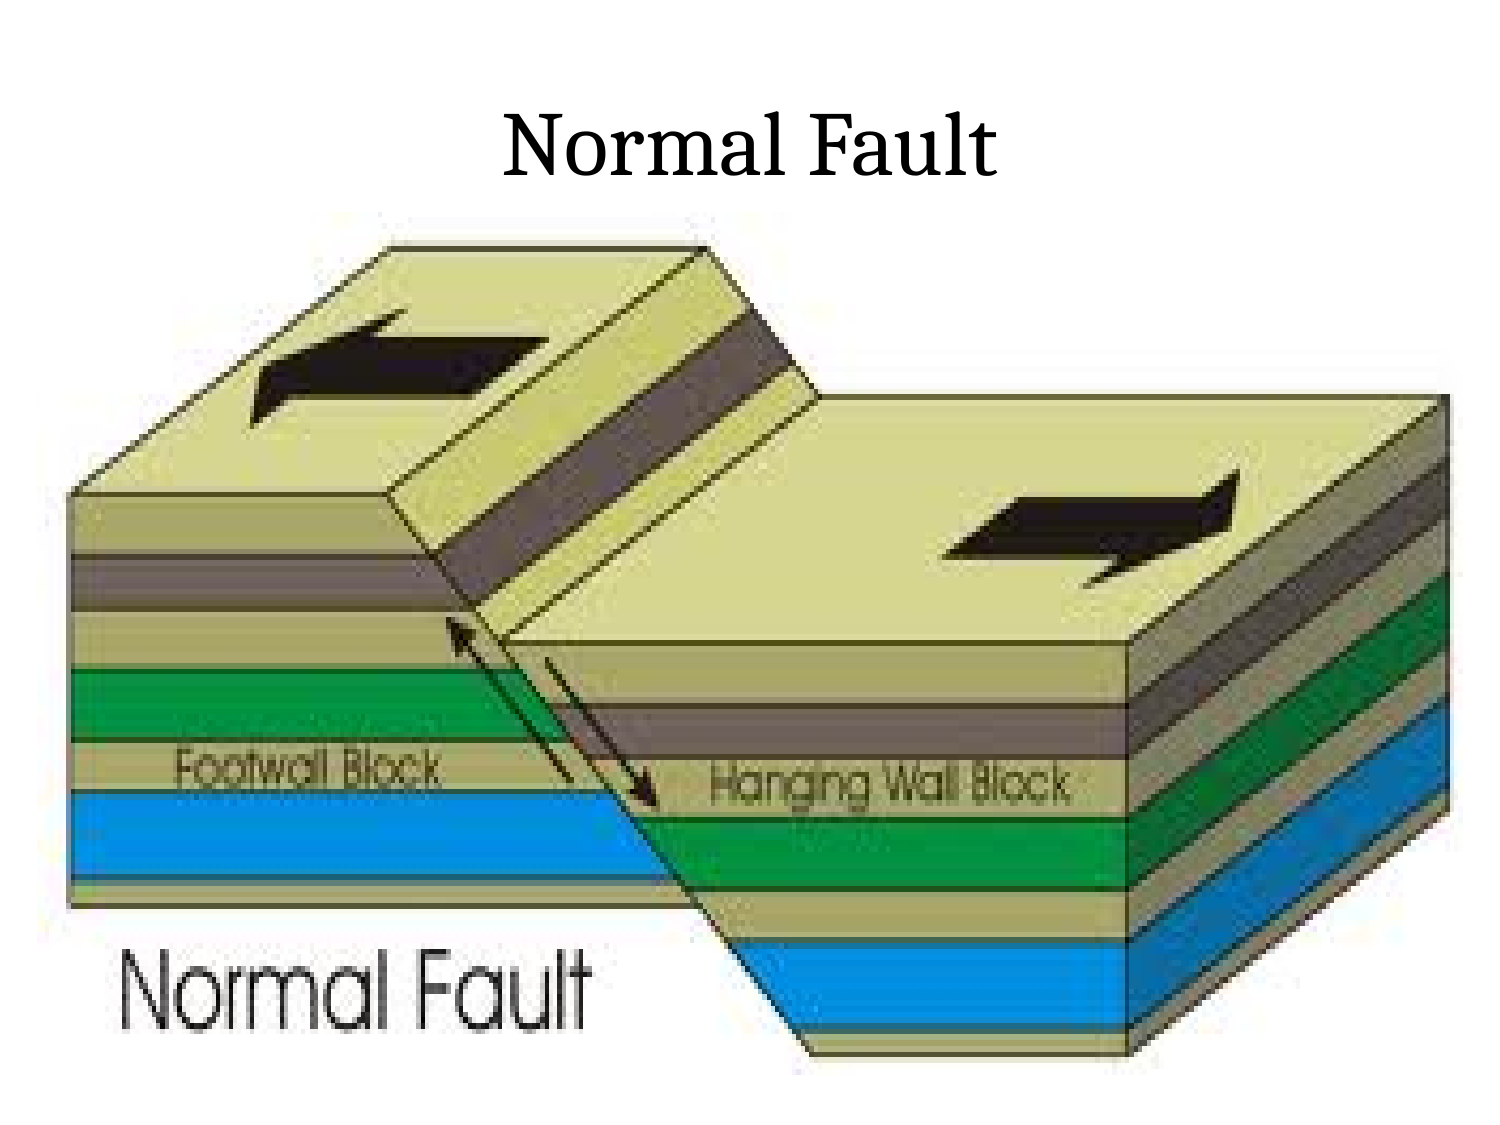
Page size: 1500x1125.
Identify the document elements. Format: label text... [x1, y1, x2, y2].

title Normal Fault [75, 45, 1425, 210]
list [37, 212, 1463, 1076]
